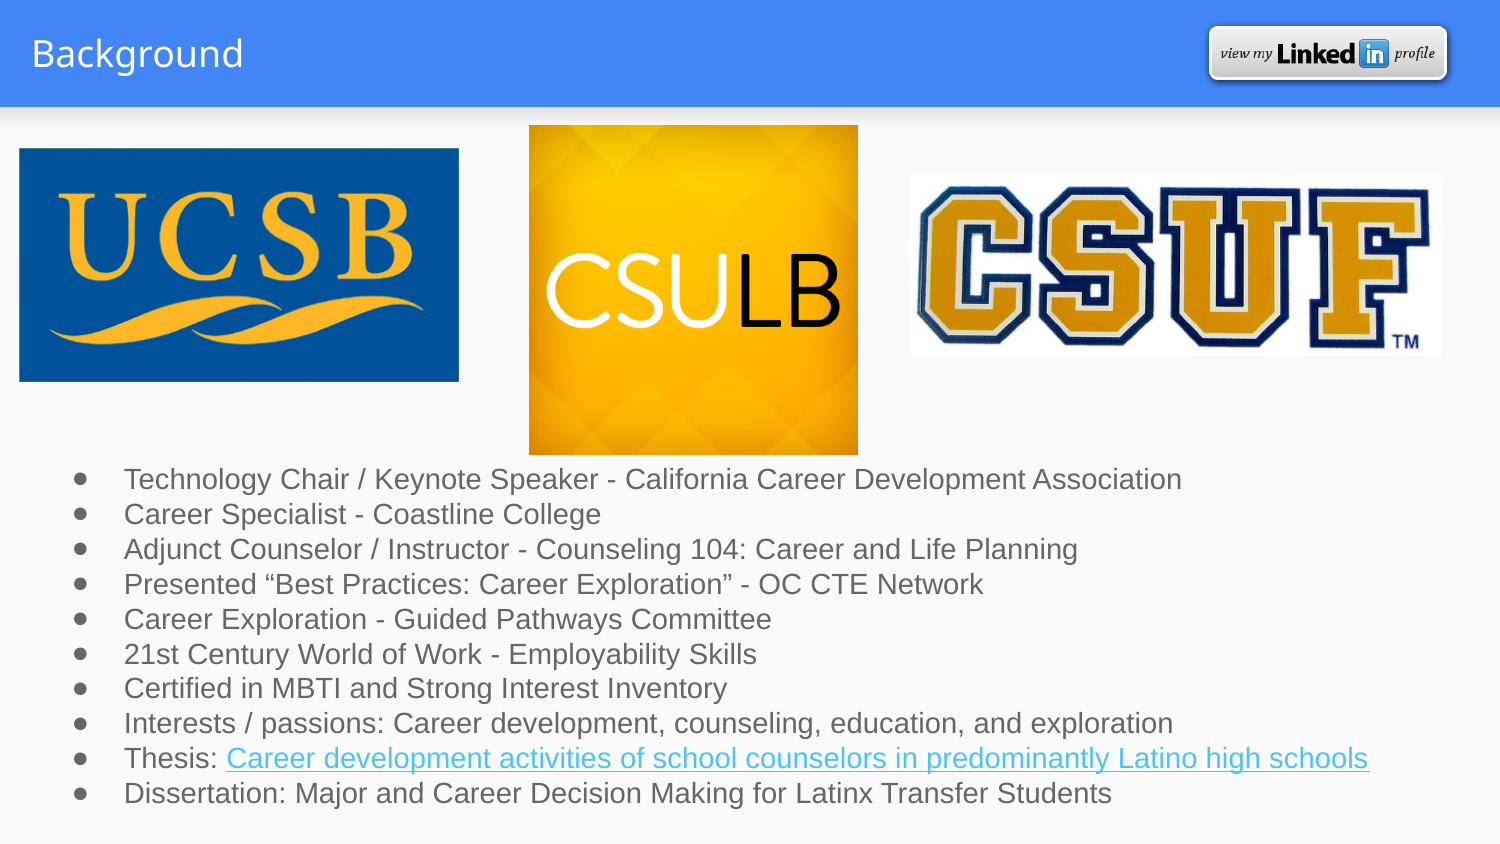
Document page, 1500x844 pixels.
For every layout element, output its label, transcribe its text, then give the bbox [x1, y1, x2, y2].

picture [1190, 6, 1465, 98]
title Background [16, 2, 1464, 102]
text_box Technology Chair / Keynote Speaker - California Career Development Association Career Specialist - Coastline College Adjunct Counselor / Instructor - Counseling 104: Career and Life Planning Presented “Best Practices: Career Exploration” - OC CTE Network Career Exploration - Guided Pathways Committee 21st Century World of Work - Employability Skills Certified in MBTI and Strong Interest Inventory Interests / passions: Career development, counseling, education, and exploration Thesis: Career development activities of school counselors in predominantly Latino high schools Dissertation: Major and Career Decision Making for Latinx Transfer Students [33, 445, 1447, 589]
picture [529, 125, 859, 455]
picture [19, 147, 459, 383]
picture [909, 174, 1442, 356]
